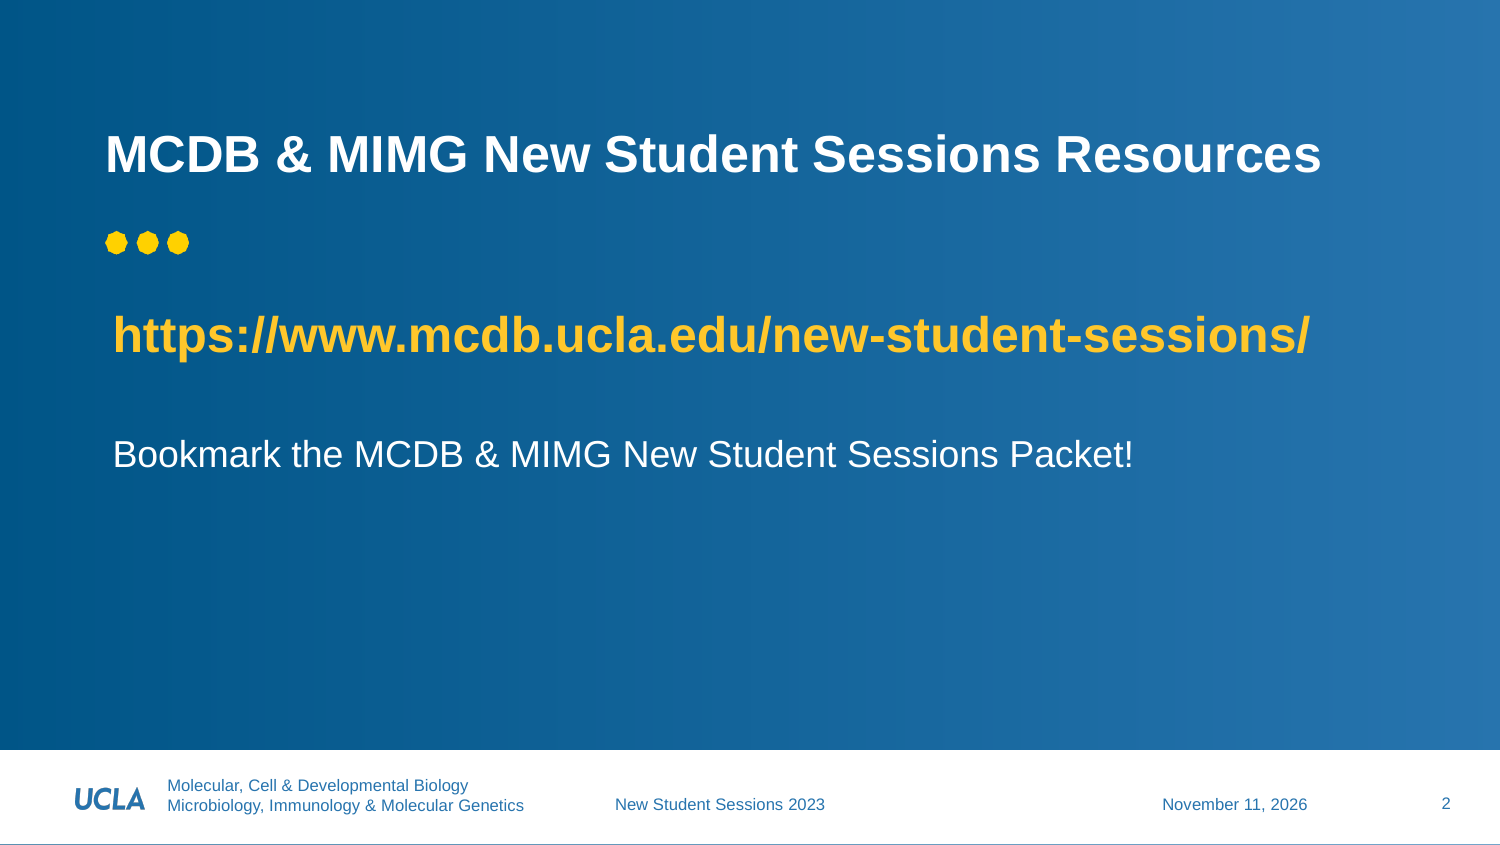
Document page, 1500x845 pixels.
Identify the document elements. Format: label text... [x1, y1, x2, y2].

picture [105, 230, 189, 255]
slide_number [1097, 791, 1323, 816]
title MCDB & MIMG New Student Sessions Resources [90, 120, 1350, 193]
list https://www.mcdb.ucla.edu/new-student-sessions/ Bookmark the MCDB & MIMG New Student Sessions Packet! [37, 309, 1350, 479]
slide_number 2 [1334, 791, 1466, 815]
picture [75, 787, 145, 810]
